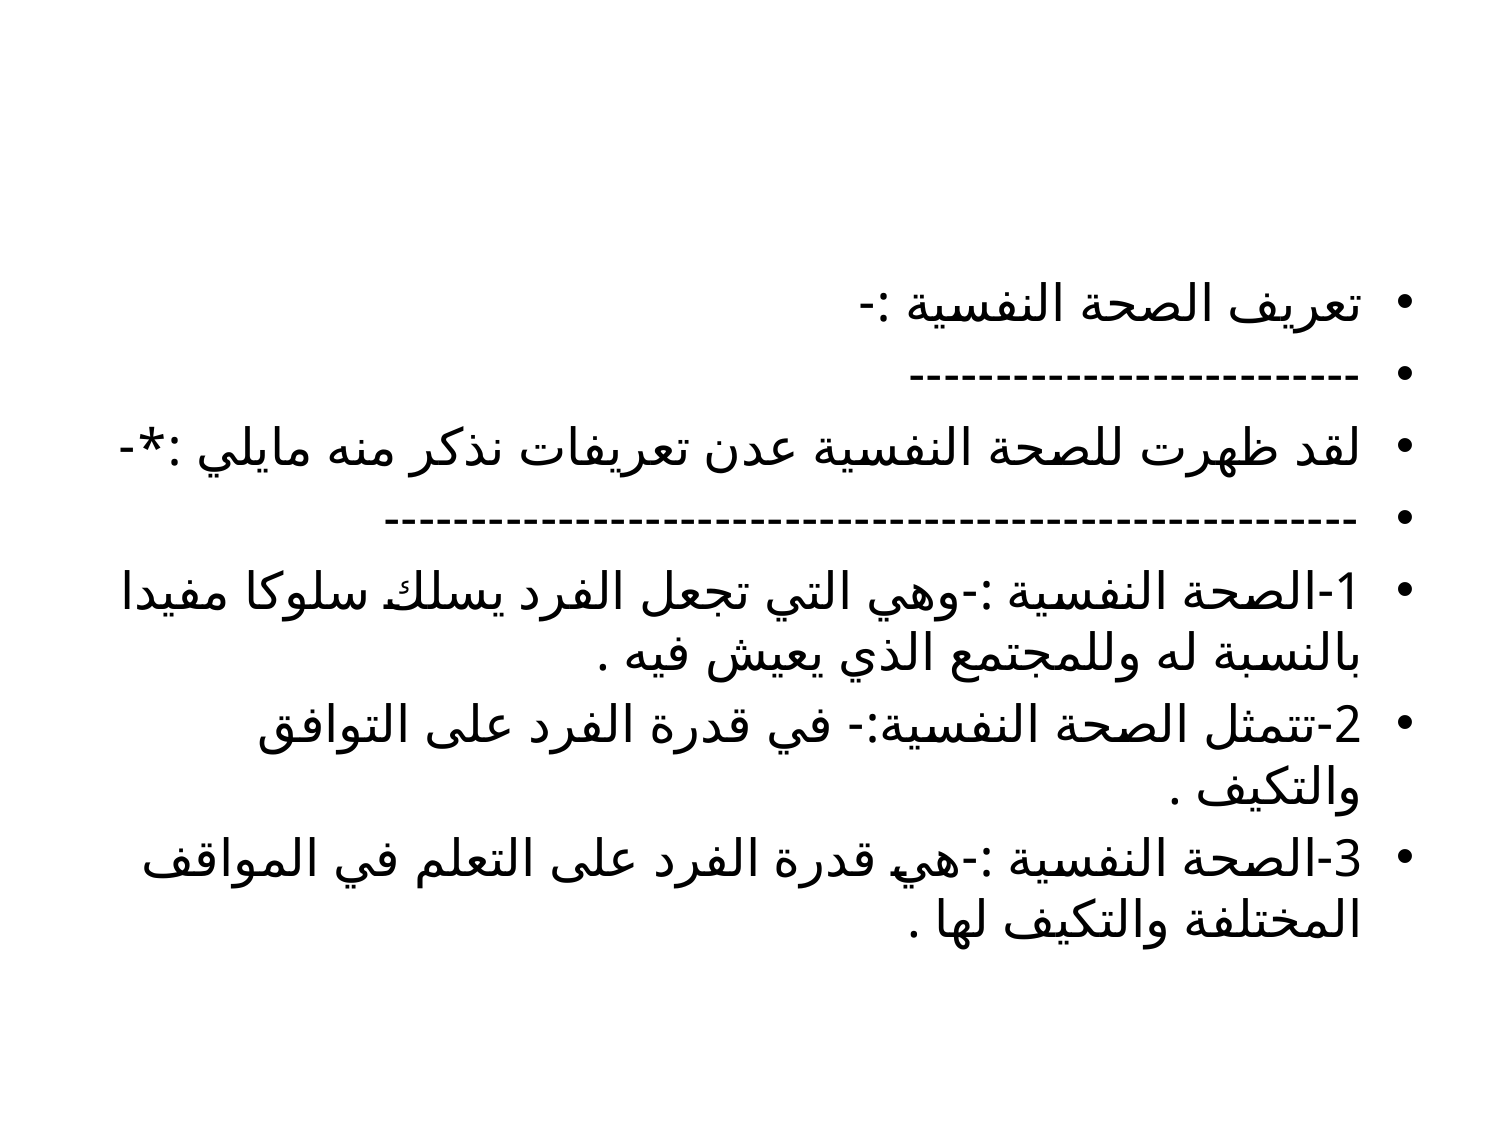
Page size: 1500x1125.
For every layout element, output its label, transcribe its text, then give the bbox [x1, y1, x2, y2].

list تعريف الصحة النفسية :- -------------------------- لقد ظهرت للصحة النفسية عدن تعريفات نذكر منه مايلي :*- -------------------------------------------------------- 1-الصحة النفسية :-وهي التي تجعل الفرد يسلك سلوكا مفيدا بالنسبة له وللمجتمع الذي يعيش فيه . 2-تتمثل الصحة النفسية:- في قدرة الفرد على التوافق والتكيف . 3-الصحة النفسية :-هي قدرة الفرد على التعلم في المواقف المختلفة والتكيف لها . [75, 262, 1425, 1005]
